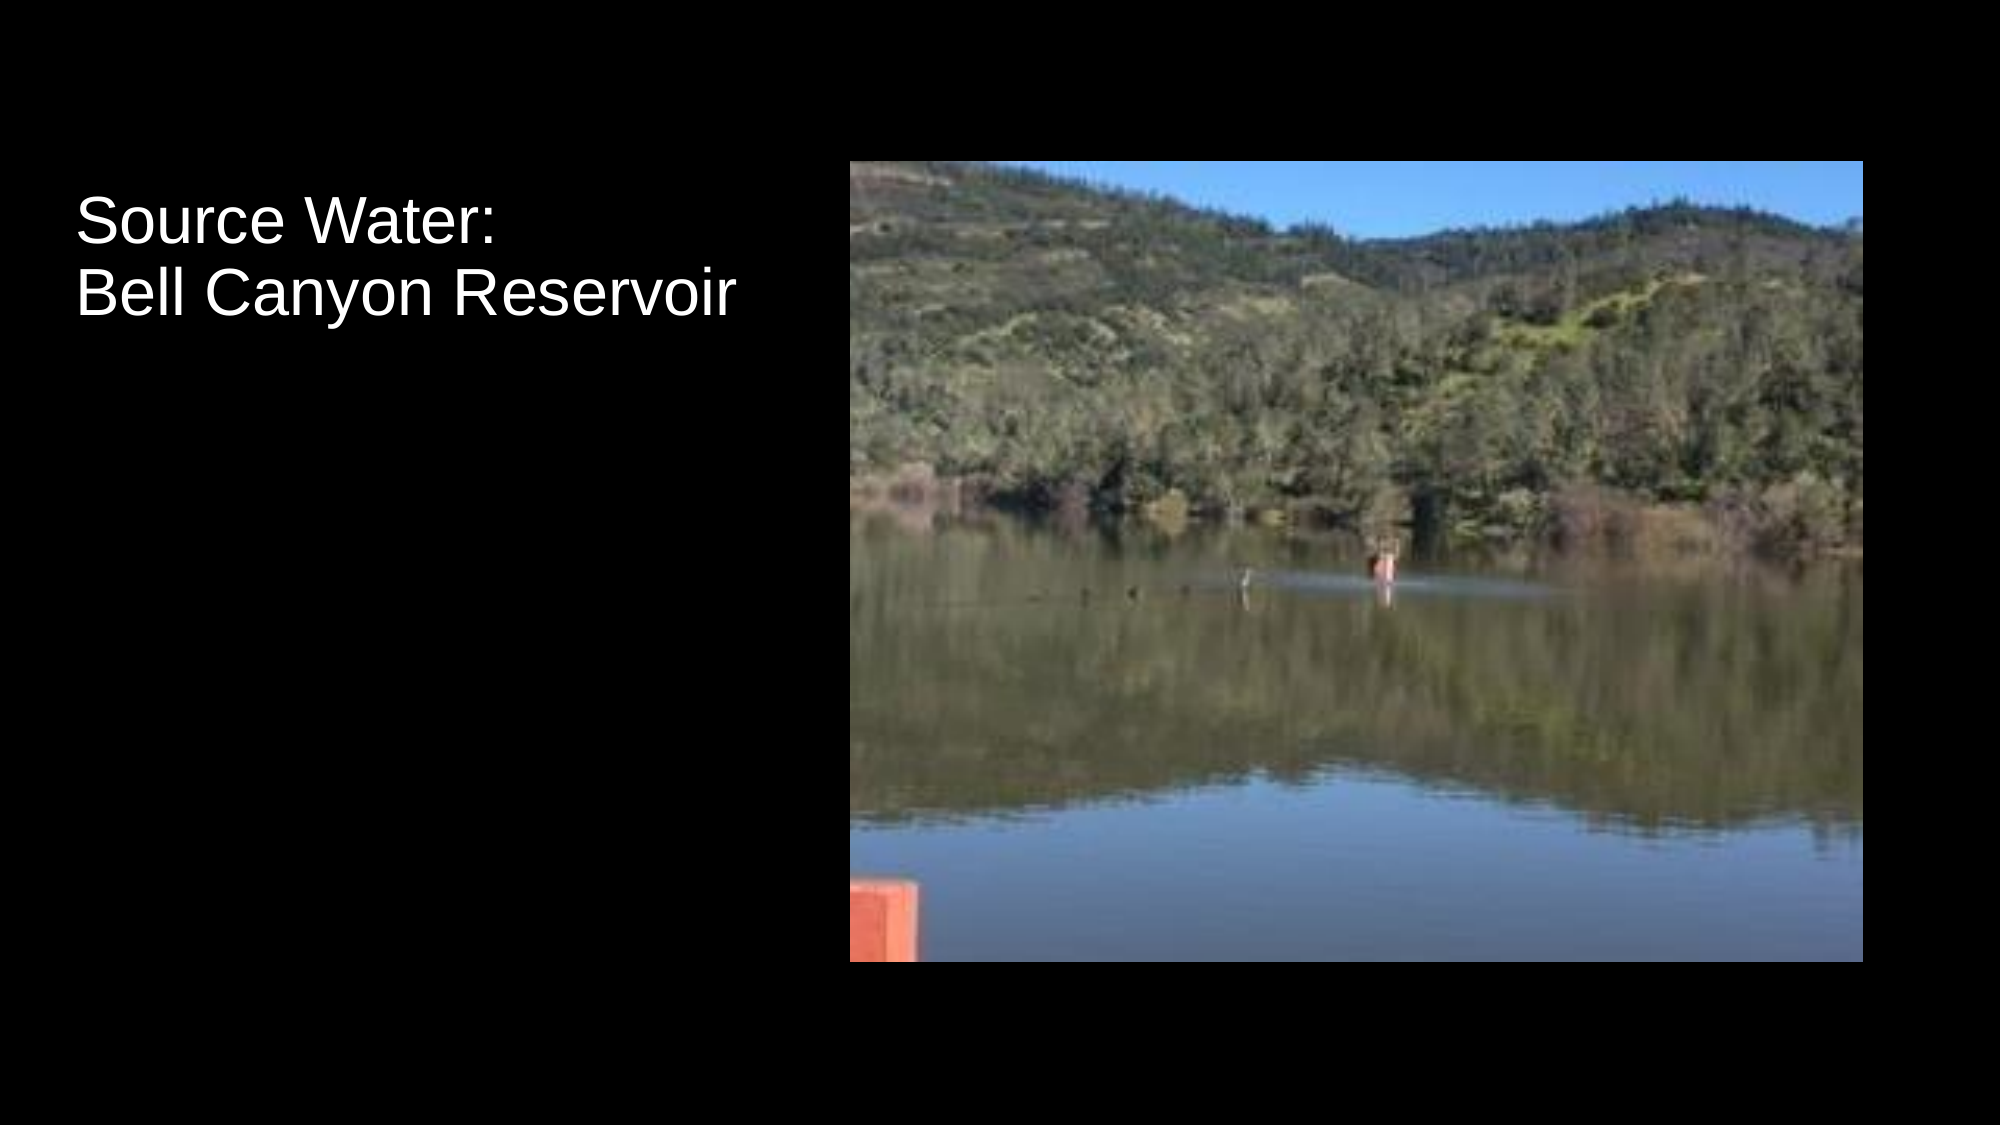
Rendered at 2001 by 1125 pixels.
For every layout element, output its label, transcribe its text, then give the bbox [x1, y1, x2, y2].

picture [850, 161, 1863, 962]
title Source Water: Bell Canyon Reservoir [60, 75, 783, 338]
